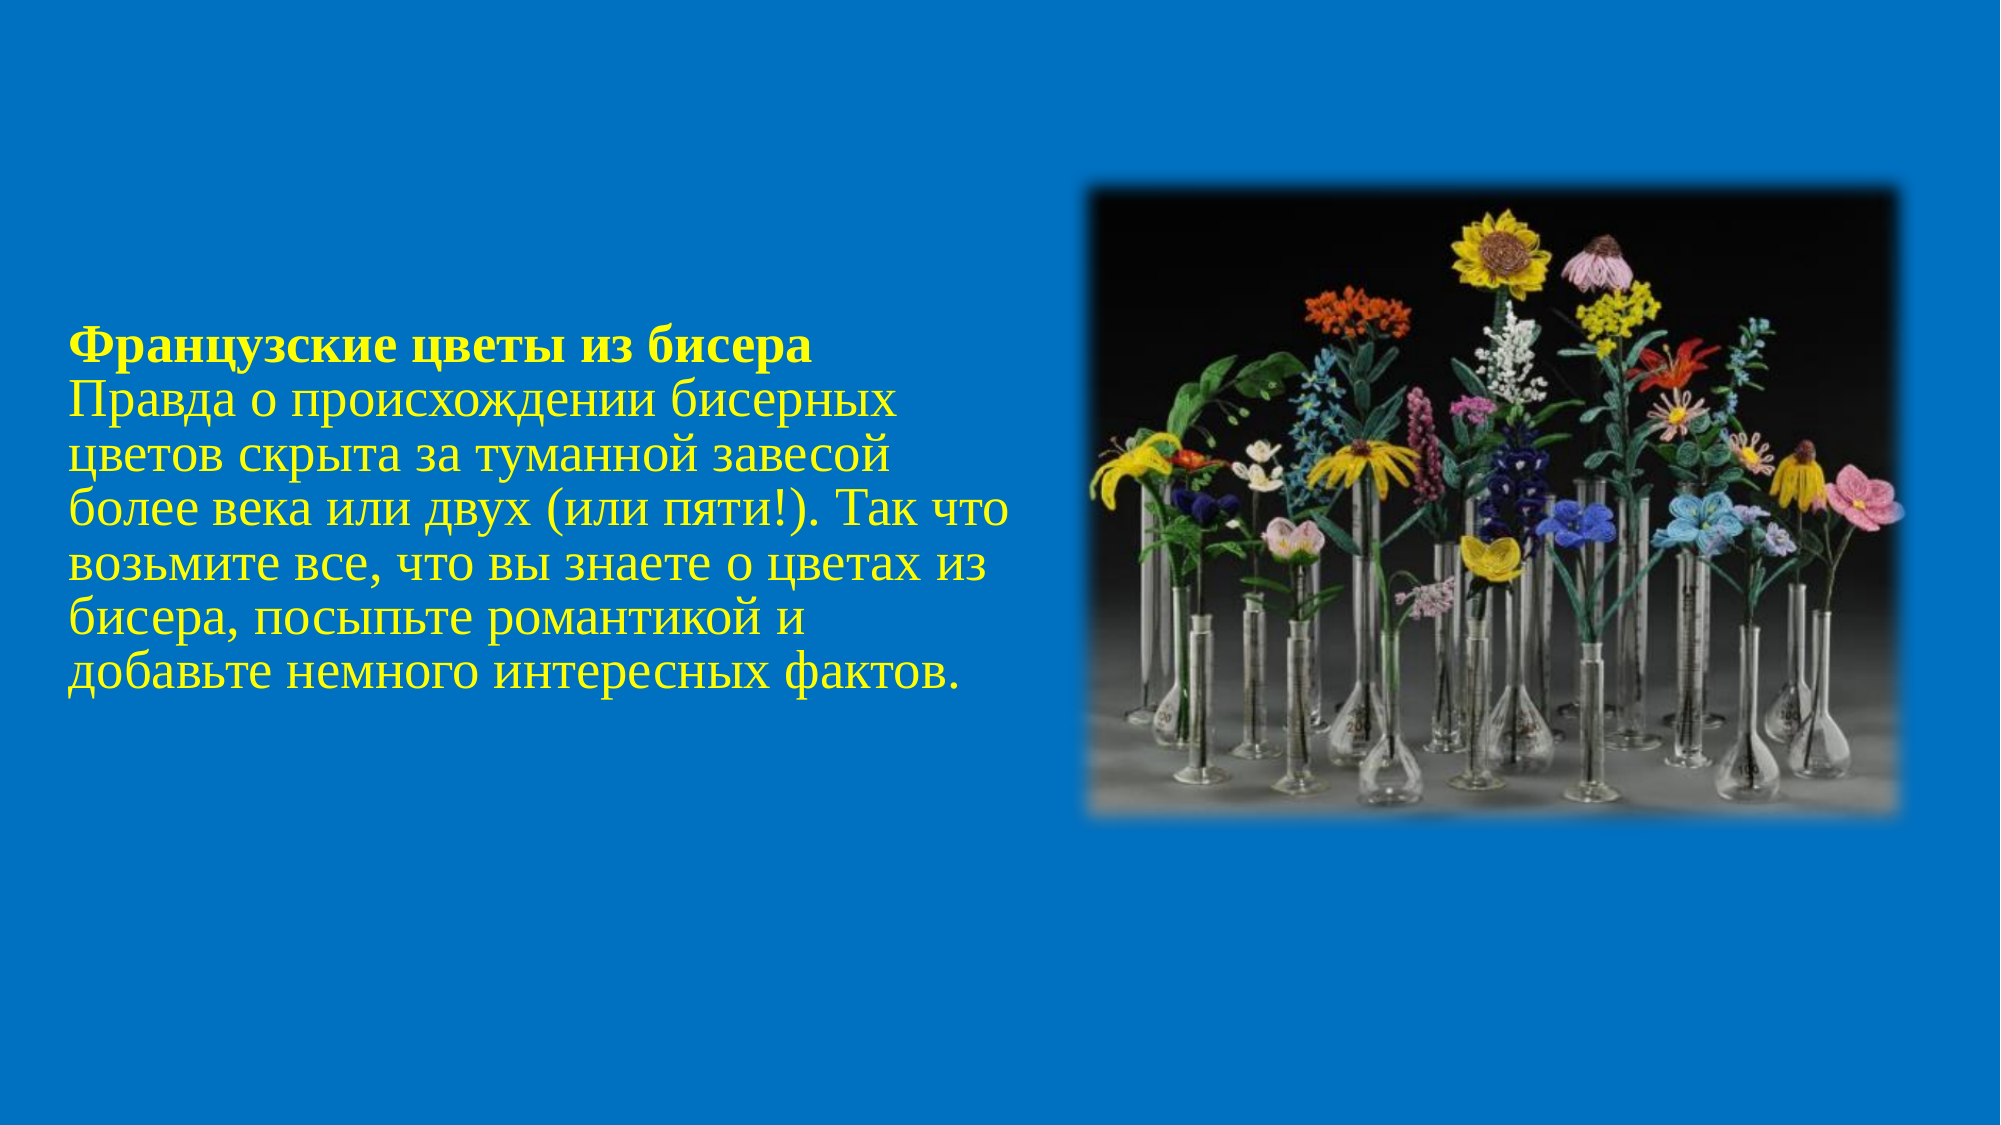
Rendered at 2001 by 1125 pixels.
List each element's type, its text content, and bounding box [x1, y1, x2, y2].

picture [1069, 168, 1918, 835]
title Французские цветы из бисера Правда о происхождении бисерных цветов скрыта за туманной завесой более века или двух (или пяти!). Так что возьмите все, что вы знаете о цветах из бисера, посыпьте романтикой и добавьте немного интересных фактов. [53, 298, 1039, 894]
